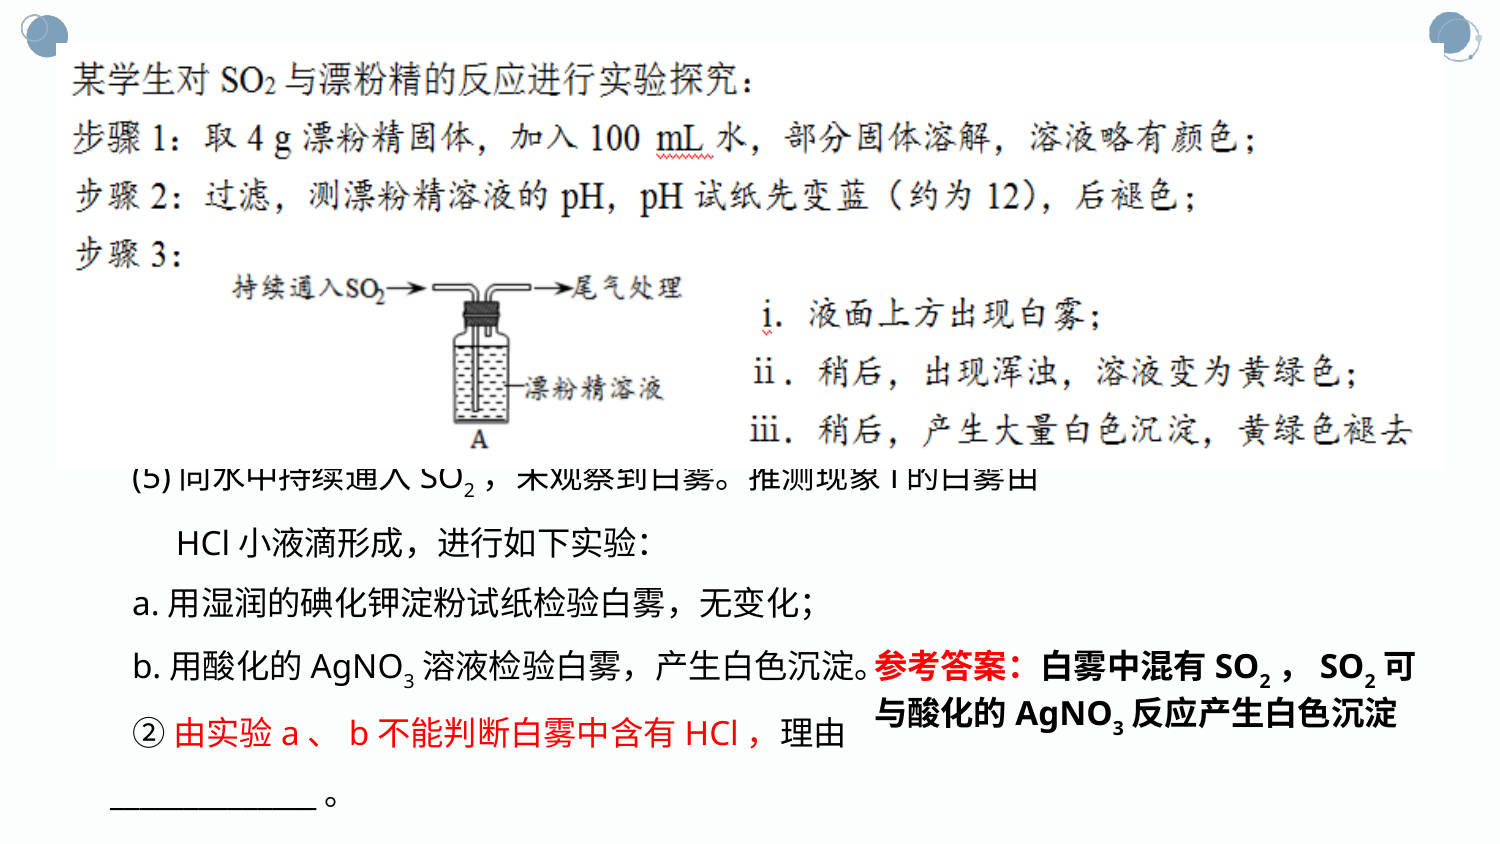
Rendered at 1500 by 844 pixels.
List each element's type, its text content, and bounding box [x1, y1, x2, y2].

picture [0, 0, 1500, 469]
text_box (5)向水中持续通入SO2，未观察到白雾。推测现象i的白雾由 HCl小液滴形成，进行如下实验： a.用湿润的碘化钾淀粉试纸检验白雾，无变化； b.用酸化的AgNO3溶液检验白雾，产生白色沉淀。 ②由实验a、b不能判断白雾中含有HCl，理由______________。 [95, 469, 1077, 820]
text_box 参考答案：白雾中混有SO2，SO2可与酸化的AgNO3反应产生白色沉淀 [859, 637, 1435, 747]
